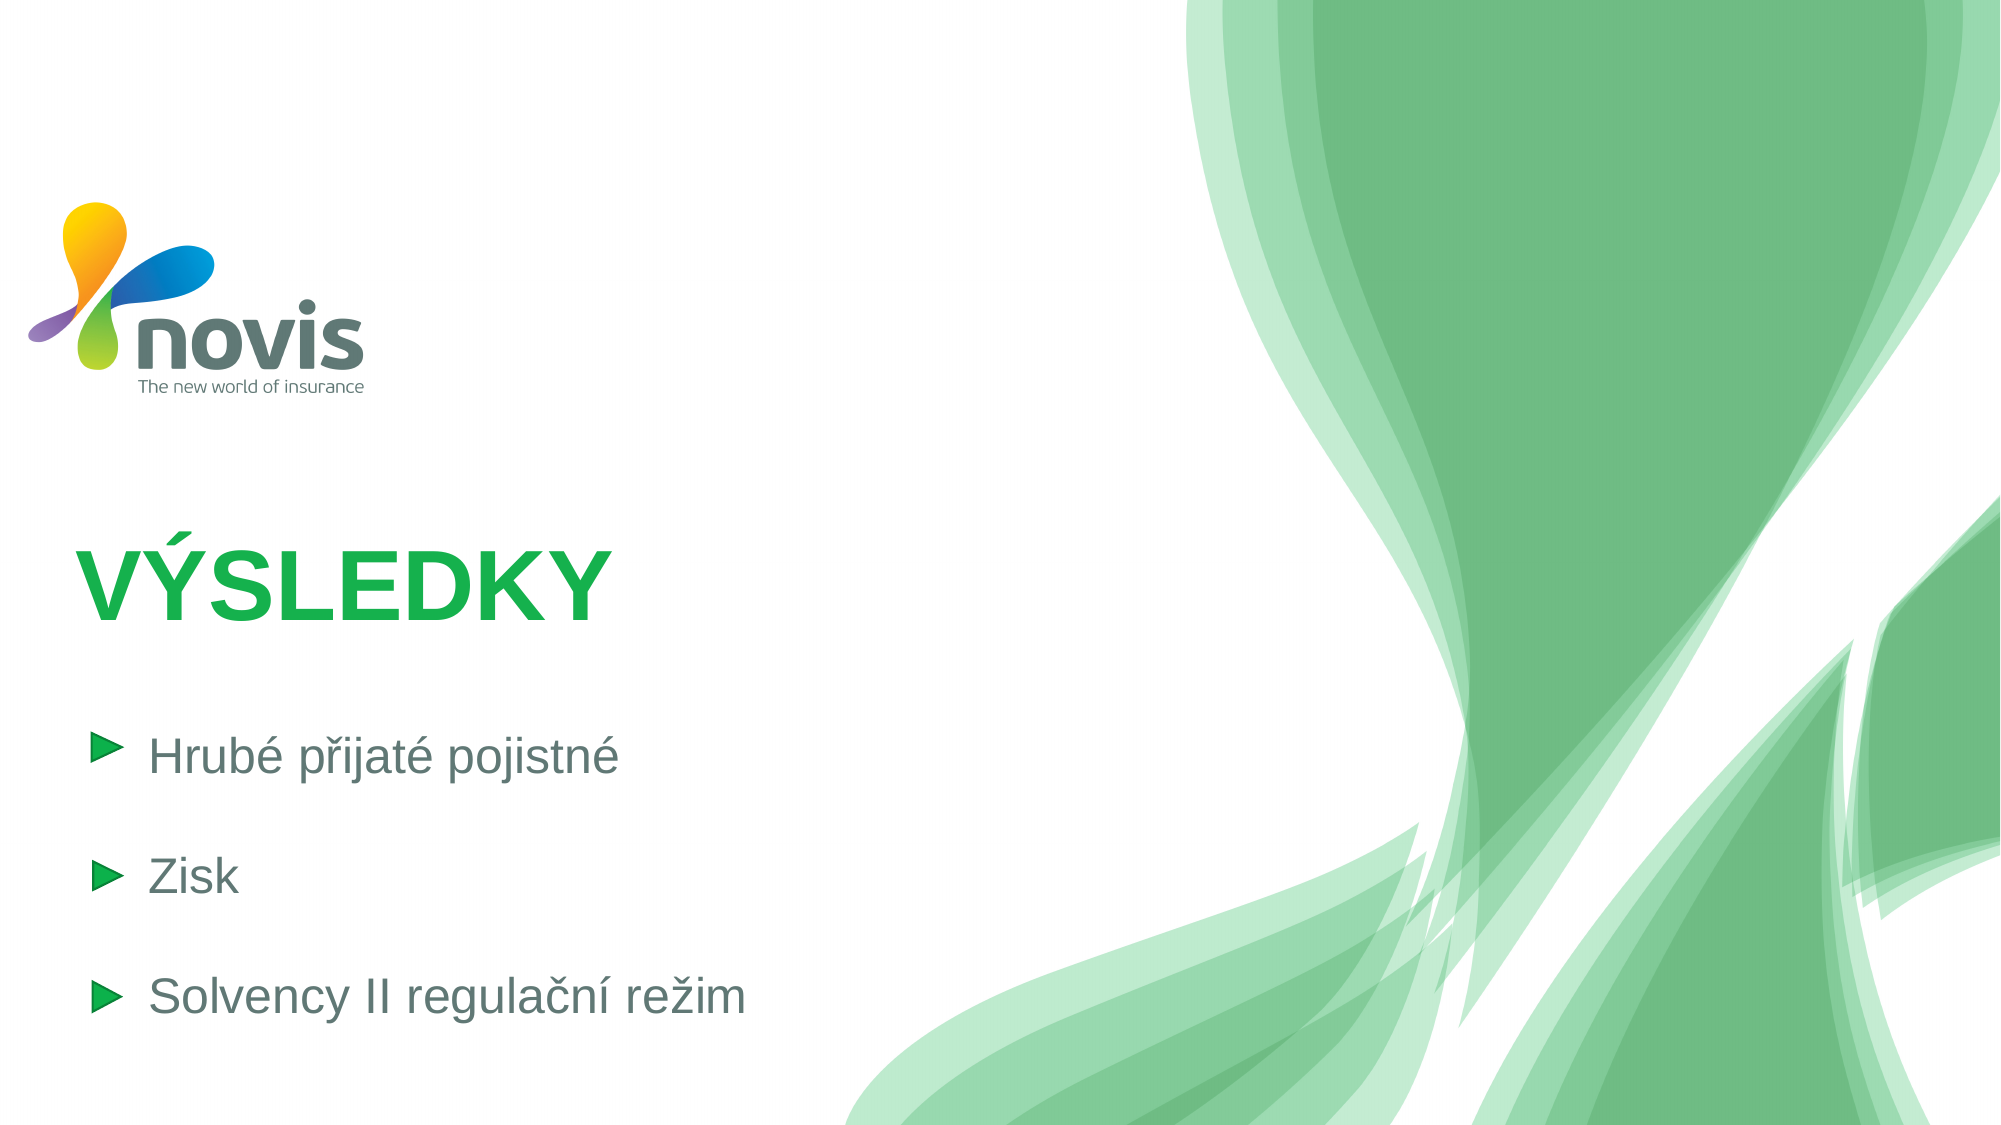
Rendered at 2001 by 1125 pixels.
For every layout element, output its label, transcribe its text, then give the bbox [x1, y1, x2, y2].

picture [0, 0, 2001, 1125]
text_box [92, 859, 125, 892]
text_box [91, 979, 124, 1014]
title VÝSLEDKY [60, 527, 1819, 745]
text_box Hrubé přijaté pojistné Zisk Solvency II regulační režim [133, 715, 898, 1031]
text_box [90, 731, 125, 763]
